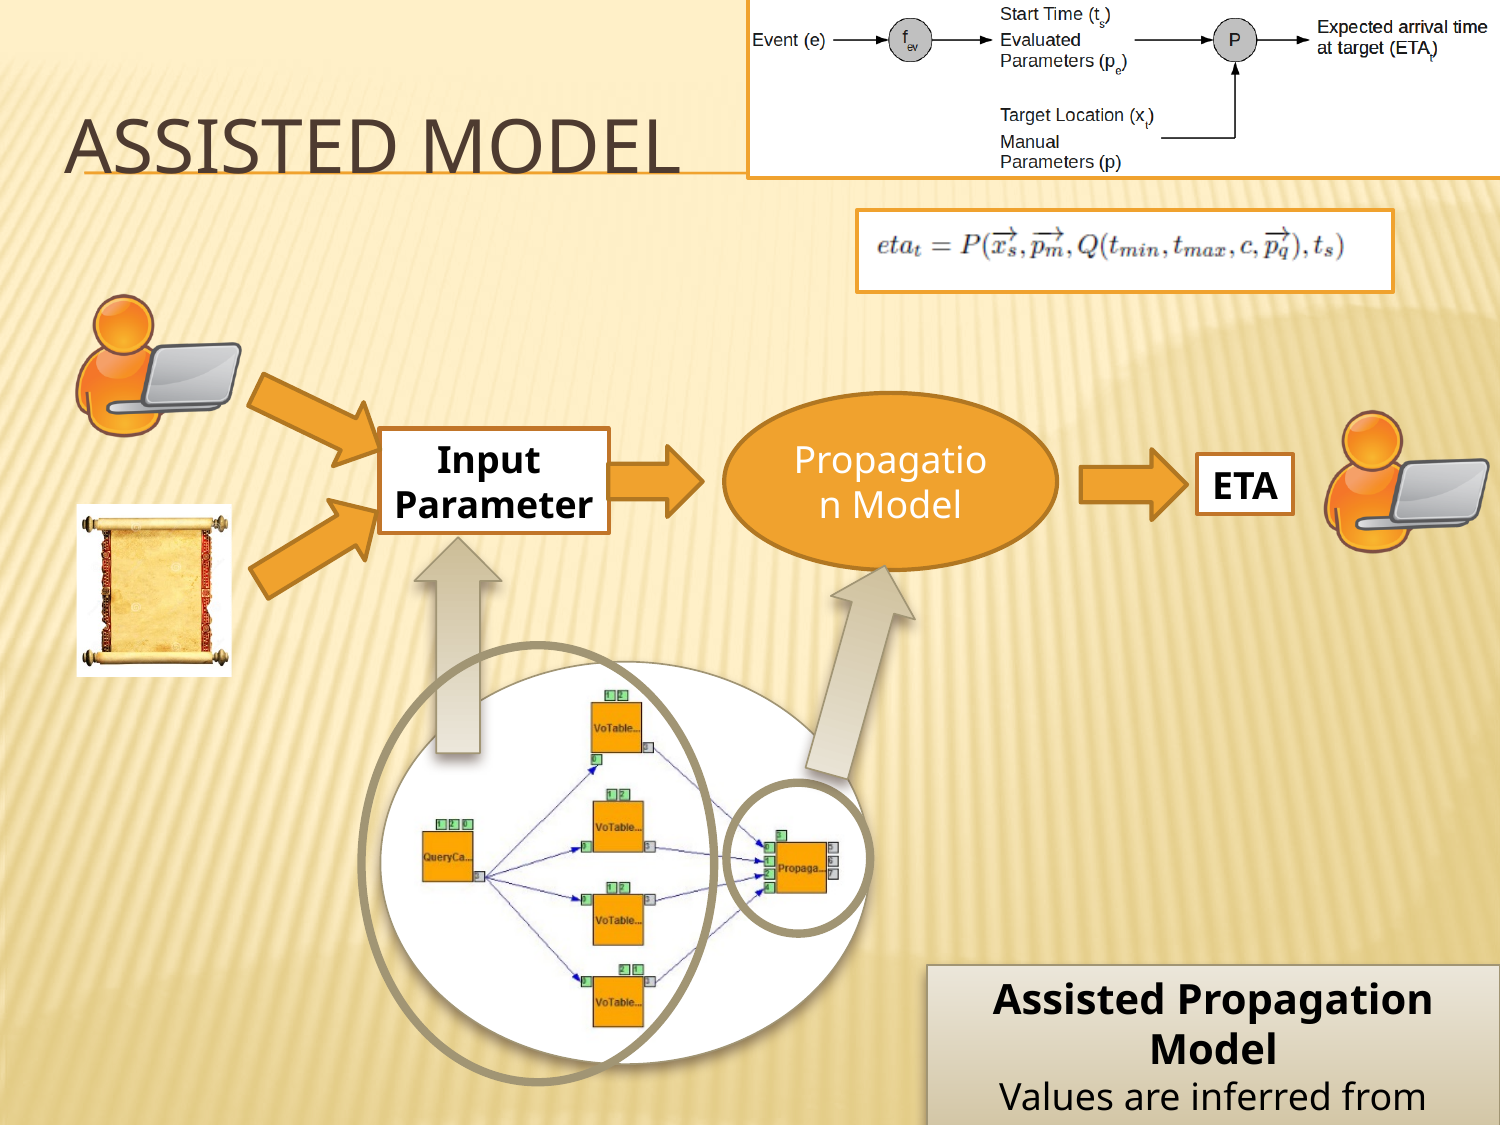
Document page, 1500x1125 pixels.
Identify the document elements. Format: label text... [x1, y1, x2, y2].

text_box [606, 444, 705, 519]
text_box [247, 497, 379, 601]
text_box [413, 536, 503, 659]
picture [749, 0, 1500, 176]
picture [76, 504, 232, 678]
text_box [830, 564, 916, 671]
picture [858, 211, 1391, 291]
text_box Propagation Model [722, 390, 1060, 573]
picture [1295, 388, 1500, 575]
text_box [506, 1081, 569, 1085]
text_box [270, 374, 383, 469]
text_box Input Parameter [377, 426, 611, 535]
picture [380, 661, 871, 1065]
text_box [1078, 447, 1190, 522]
text_box ETA [1195, 452, 1285, 516]
text_box [359, 788, 370, 939]
title Assisted model [50, 75, 1475, 213]
picture [47, 272, 261, 460]
text_box [471, 643, 605, 659]
text_box Assisted Propagation Model Values are inferred from online catalogues [926, 964, 1500, 1125]
